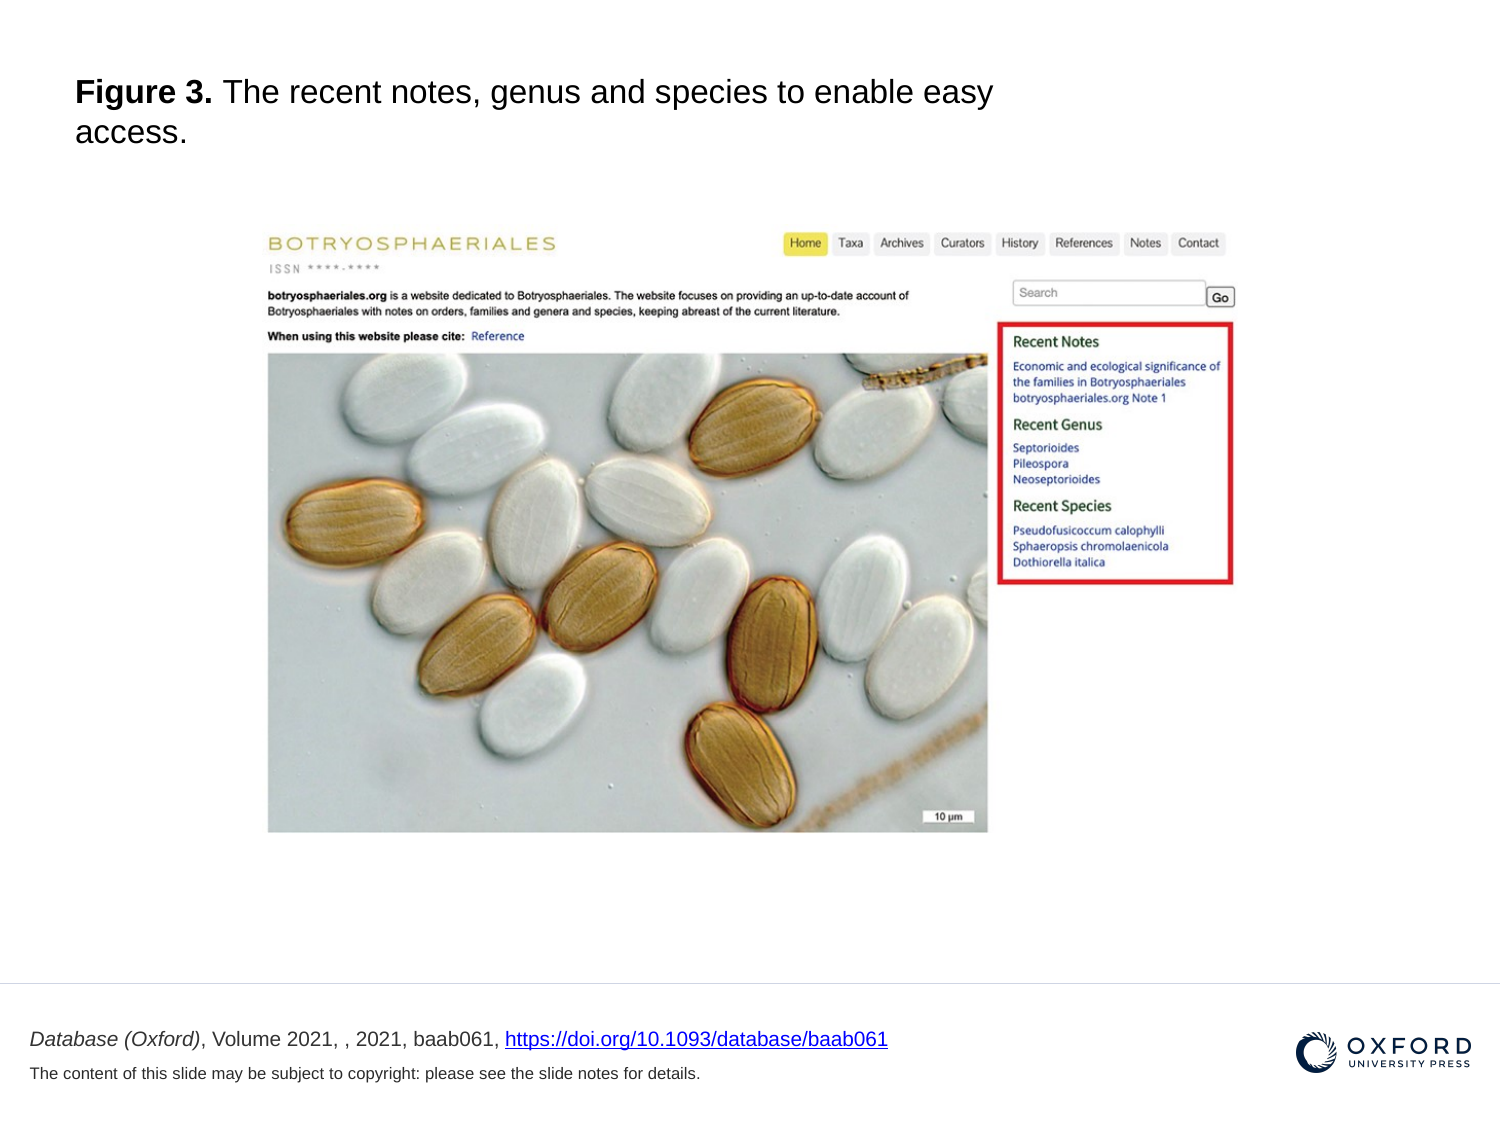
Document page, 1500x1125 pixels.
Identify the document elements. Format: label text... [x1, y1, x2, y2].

picture [262, 224, 1238, 834]
picture [1296, 1032, 1471, 1073]
footer Database (Oxford), Volume 2021, , 2021, baab061, https://doi.org/10.1093/database/baab061 The content of this slide may be subject to copyright: please see the slide notes for details. [0, 983, 1260, 1125]
title Figure 3. The recent notes, genus and species to enable easy access. [75, 69, 1078, 171]
